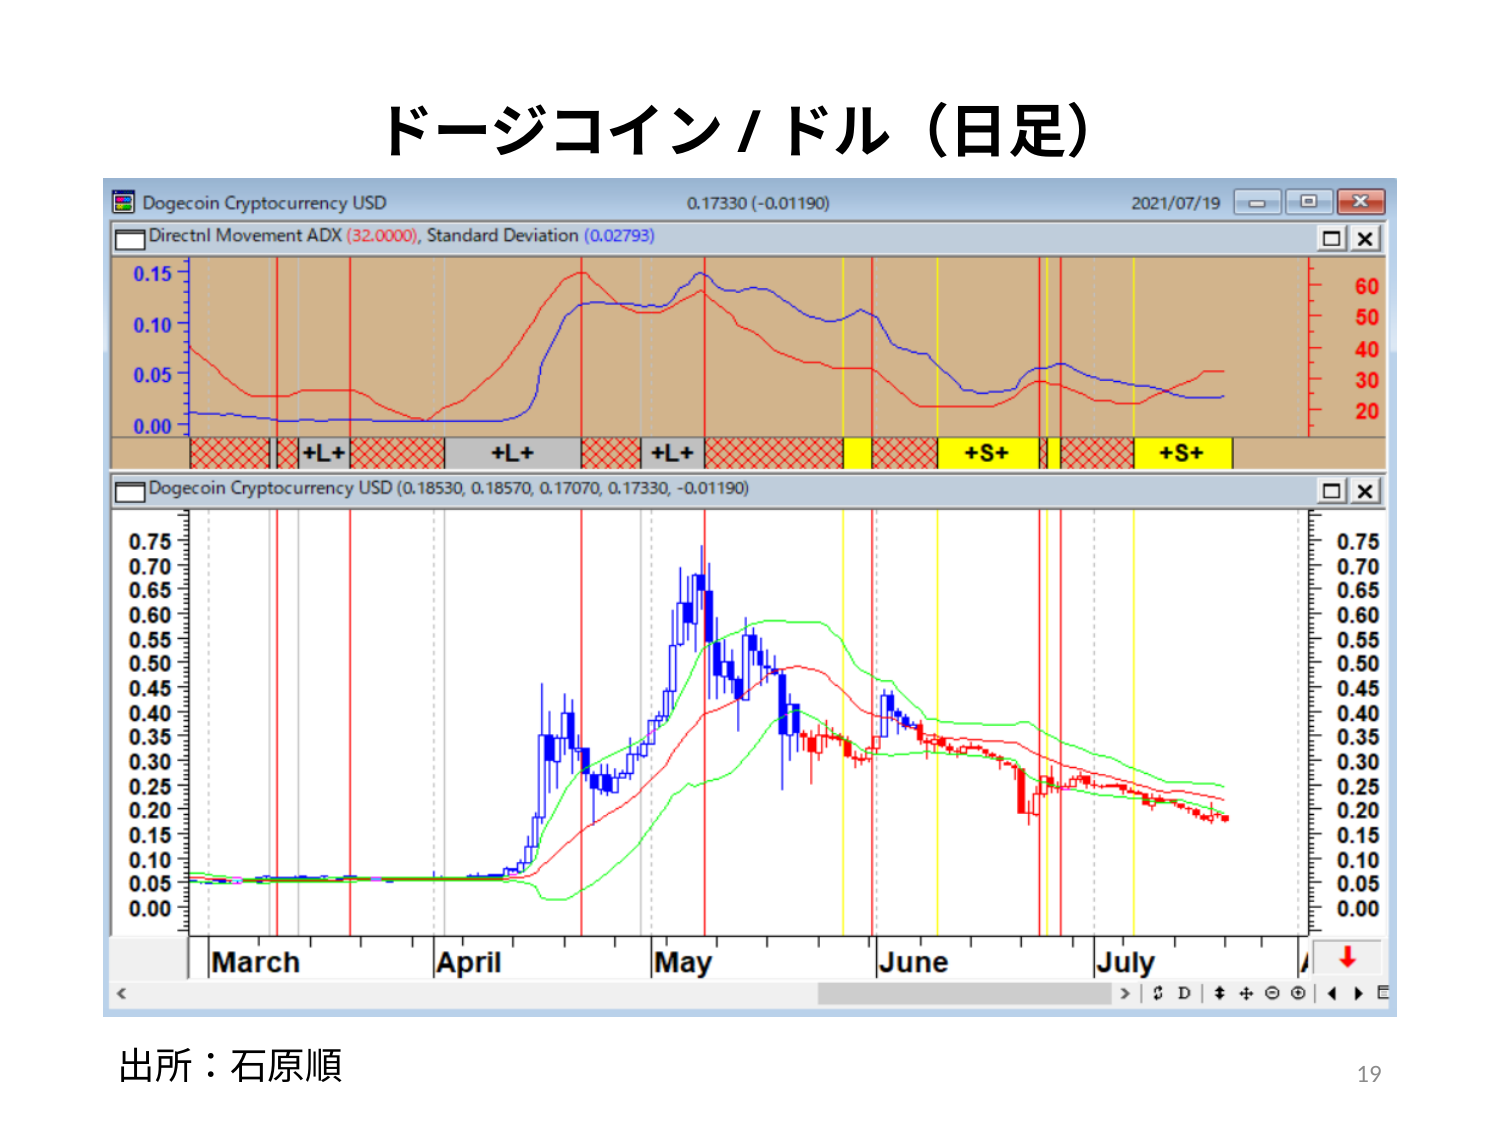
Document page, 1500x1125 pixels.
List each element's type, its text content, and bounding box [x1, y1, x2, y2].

slide_number 19 [1059, 1042, 1397, 1103]
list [103, 178, 1397, 1017]
title ドージコイン/ドル（日足） [103, 59, 1397, 178]
text_box 出所：石原順 [103, 1034, 853, 1095]
